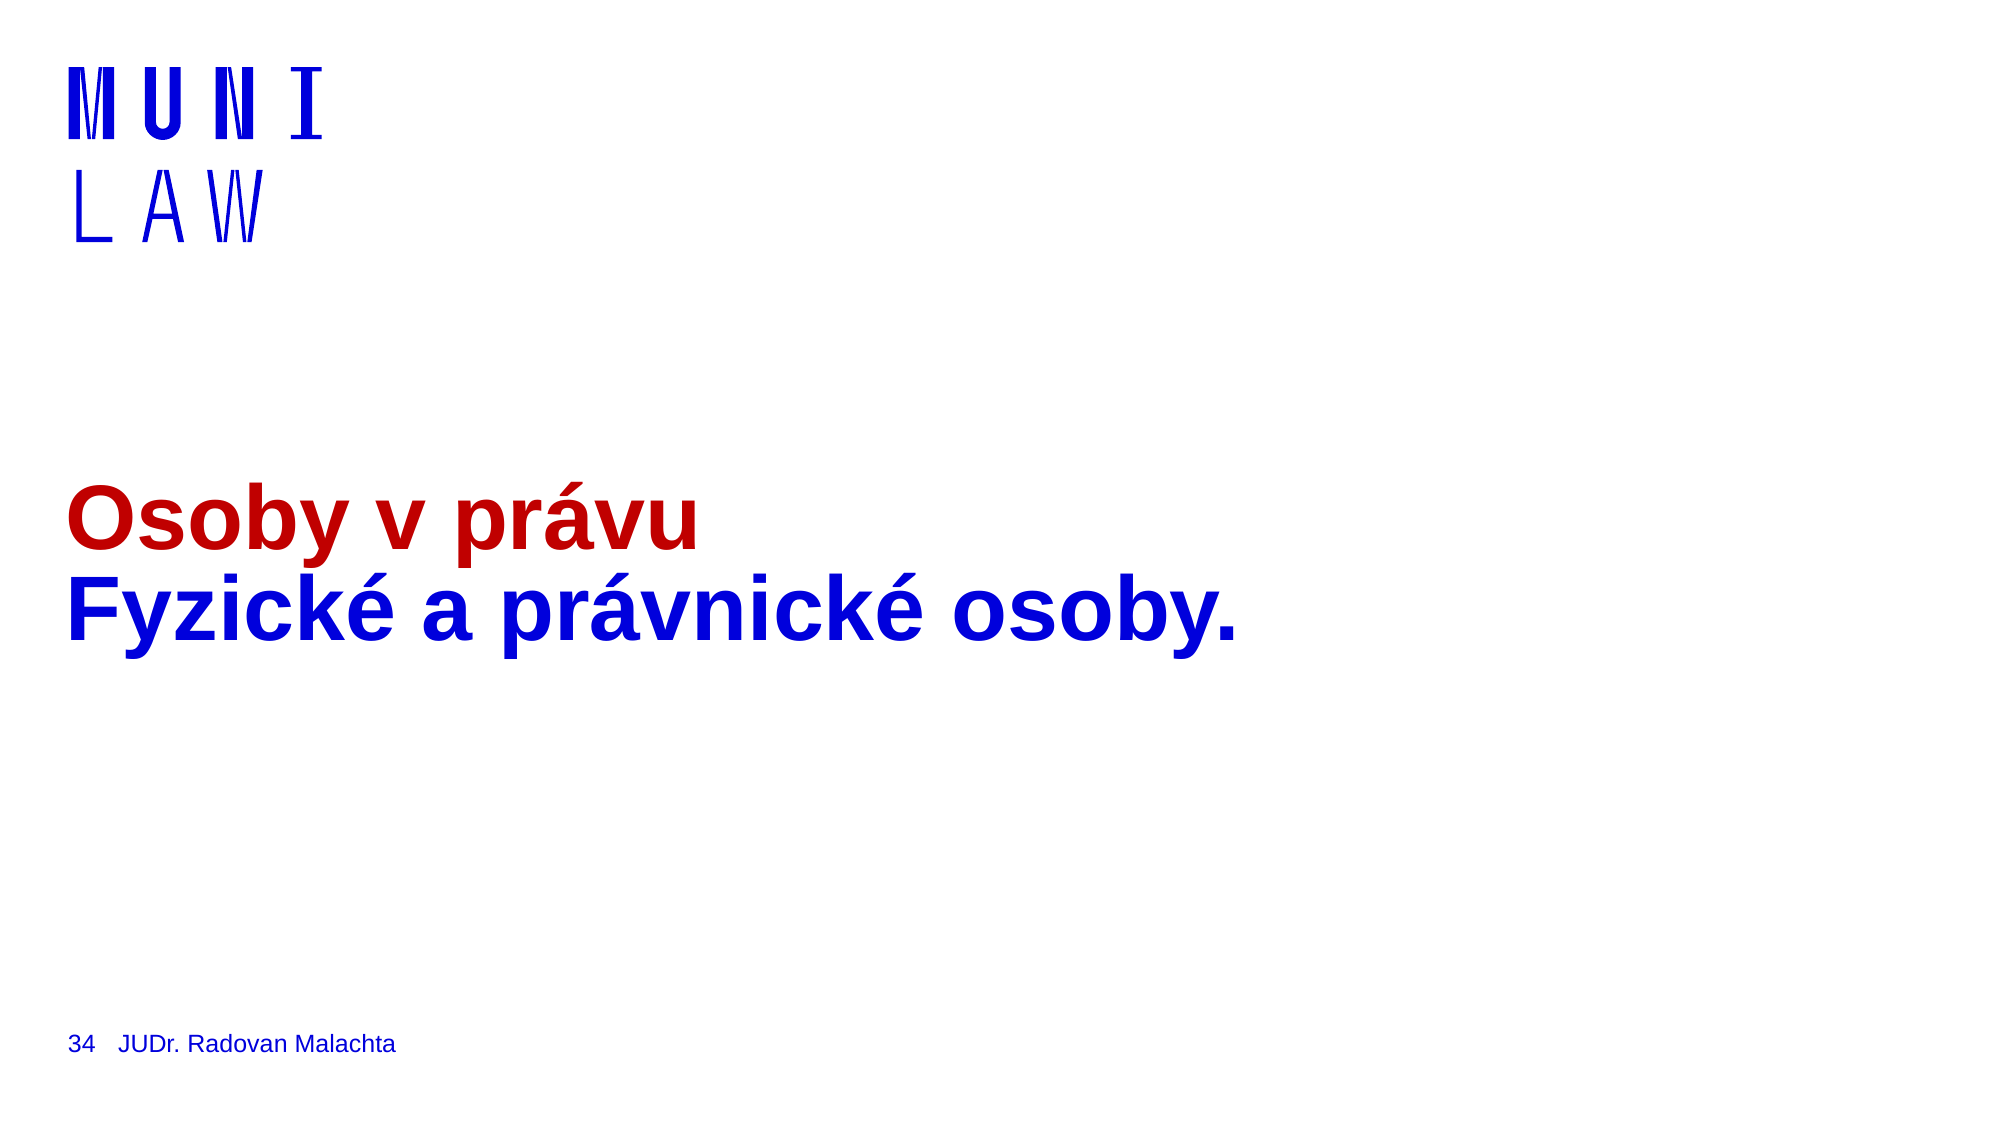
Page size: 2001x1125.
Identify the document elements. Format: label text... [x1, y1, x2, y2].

slide_number 34 [67, 1021, 110, 1063]
title Osoby v právu Fyzické a právnické osoby. [65, 475, 1930, 668]
footer JUDr. Radovan Malachta [118, 1021, 1418, 1063]
